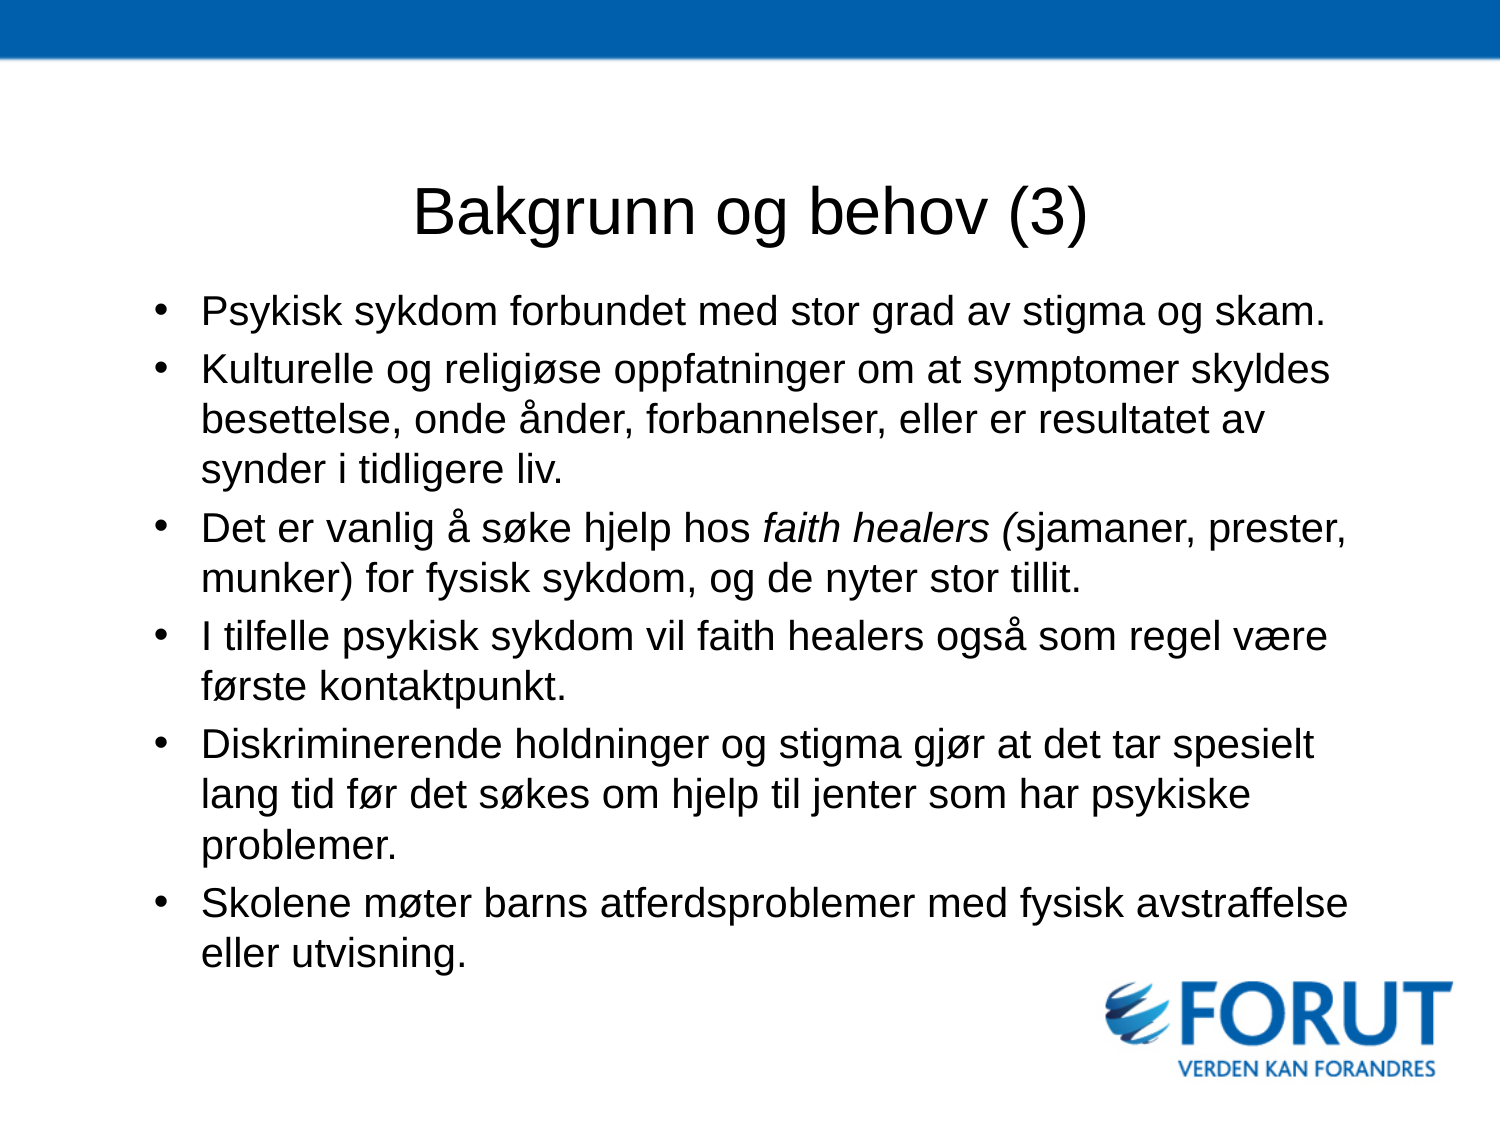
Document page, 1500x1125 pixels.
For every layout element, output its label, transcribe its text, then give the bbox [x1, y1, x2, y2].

picture [0, 0, 1500, 1125]
text_box Psykisk sykdom forbundet med stor grad av stigma og skam. Kulturelle og religiøse oppfatninger om at symptomer skyldes besettelse, onde ånder, forbannelser, eller er resultatet av synder i tidligere liv. Det er vanlig å søke hjelp hos faith healers (sjamaner, prester, munker) for fysisk sykdom, og de nyter stor tillit. I tilfelle psykisk sykdom vil faith healers også som regel være første kontaktpunkt. Diskriminerende holdninger og stigma gjør at det tar spesielt lang tid før det søkes om hjelp til jenter som har psykiske problemer. Skolene møter barns atferdsproblemer med fysisk avstraffelse eller utvisning. [139, 276, 1408, 984]
text_box Bakgrunn og behov (3) [233, 160, 1269, 256]
